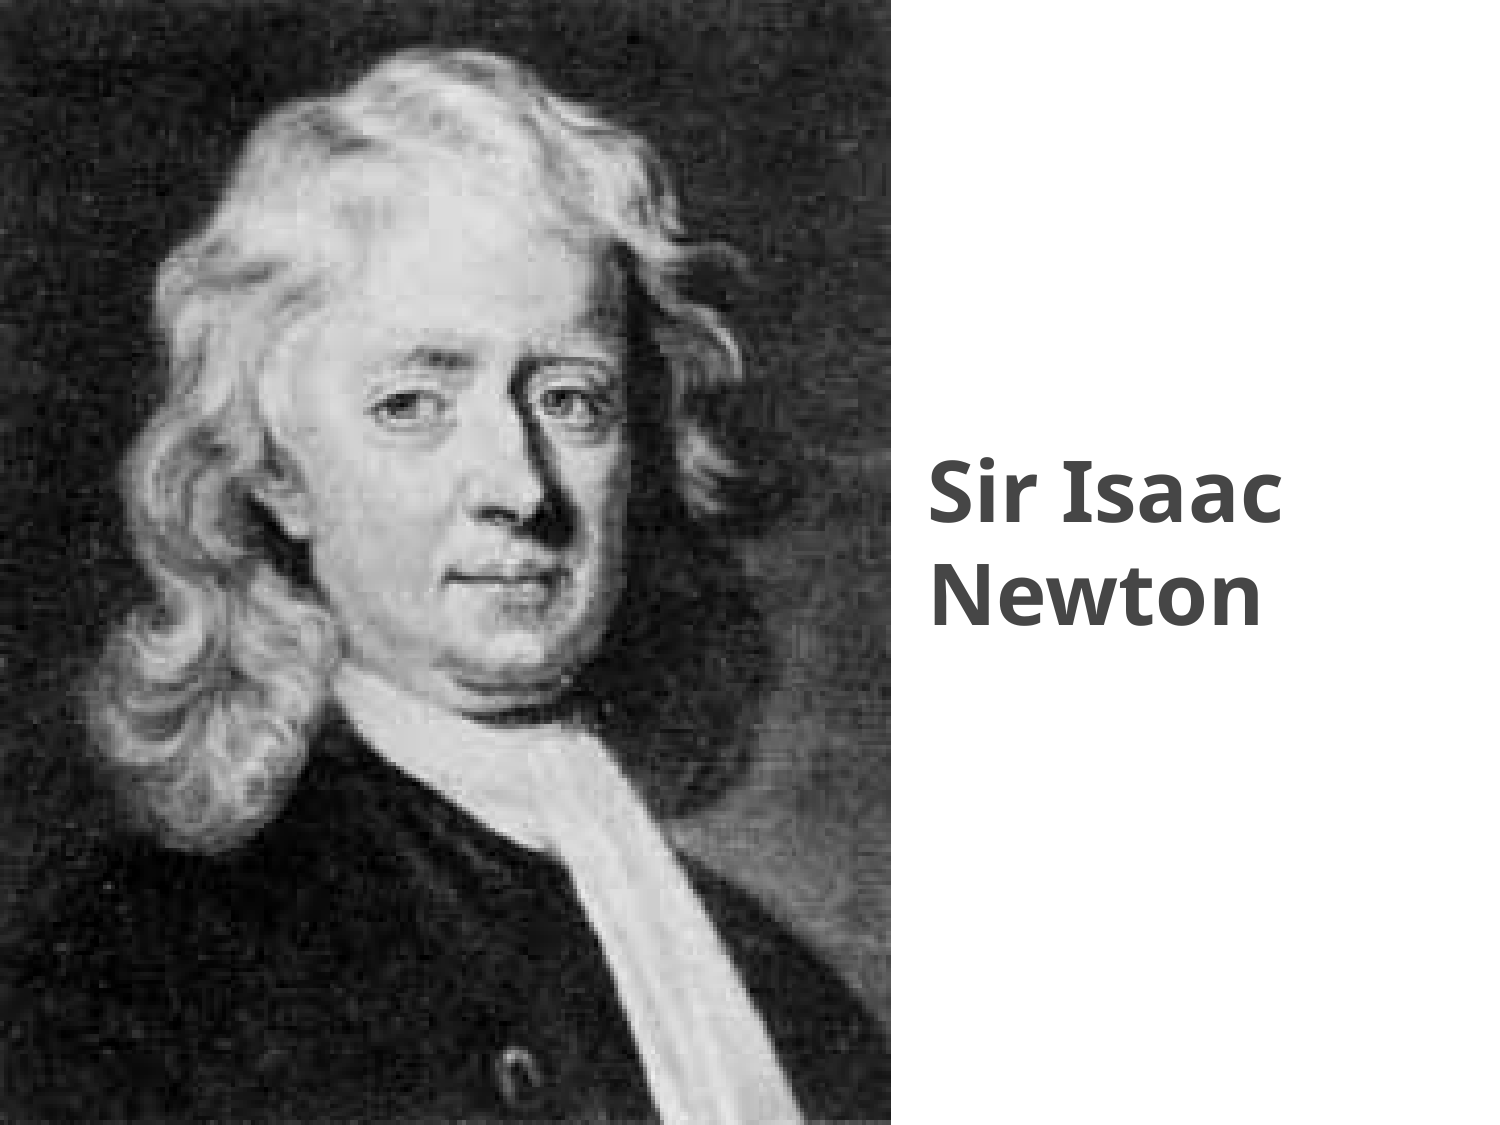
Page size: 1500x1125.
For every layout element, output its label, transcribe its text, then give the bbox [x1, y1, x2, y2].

title Sir Isaac Newton [912, 200, 1450, 880]
picture [0, 0, 891, 1125]
